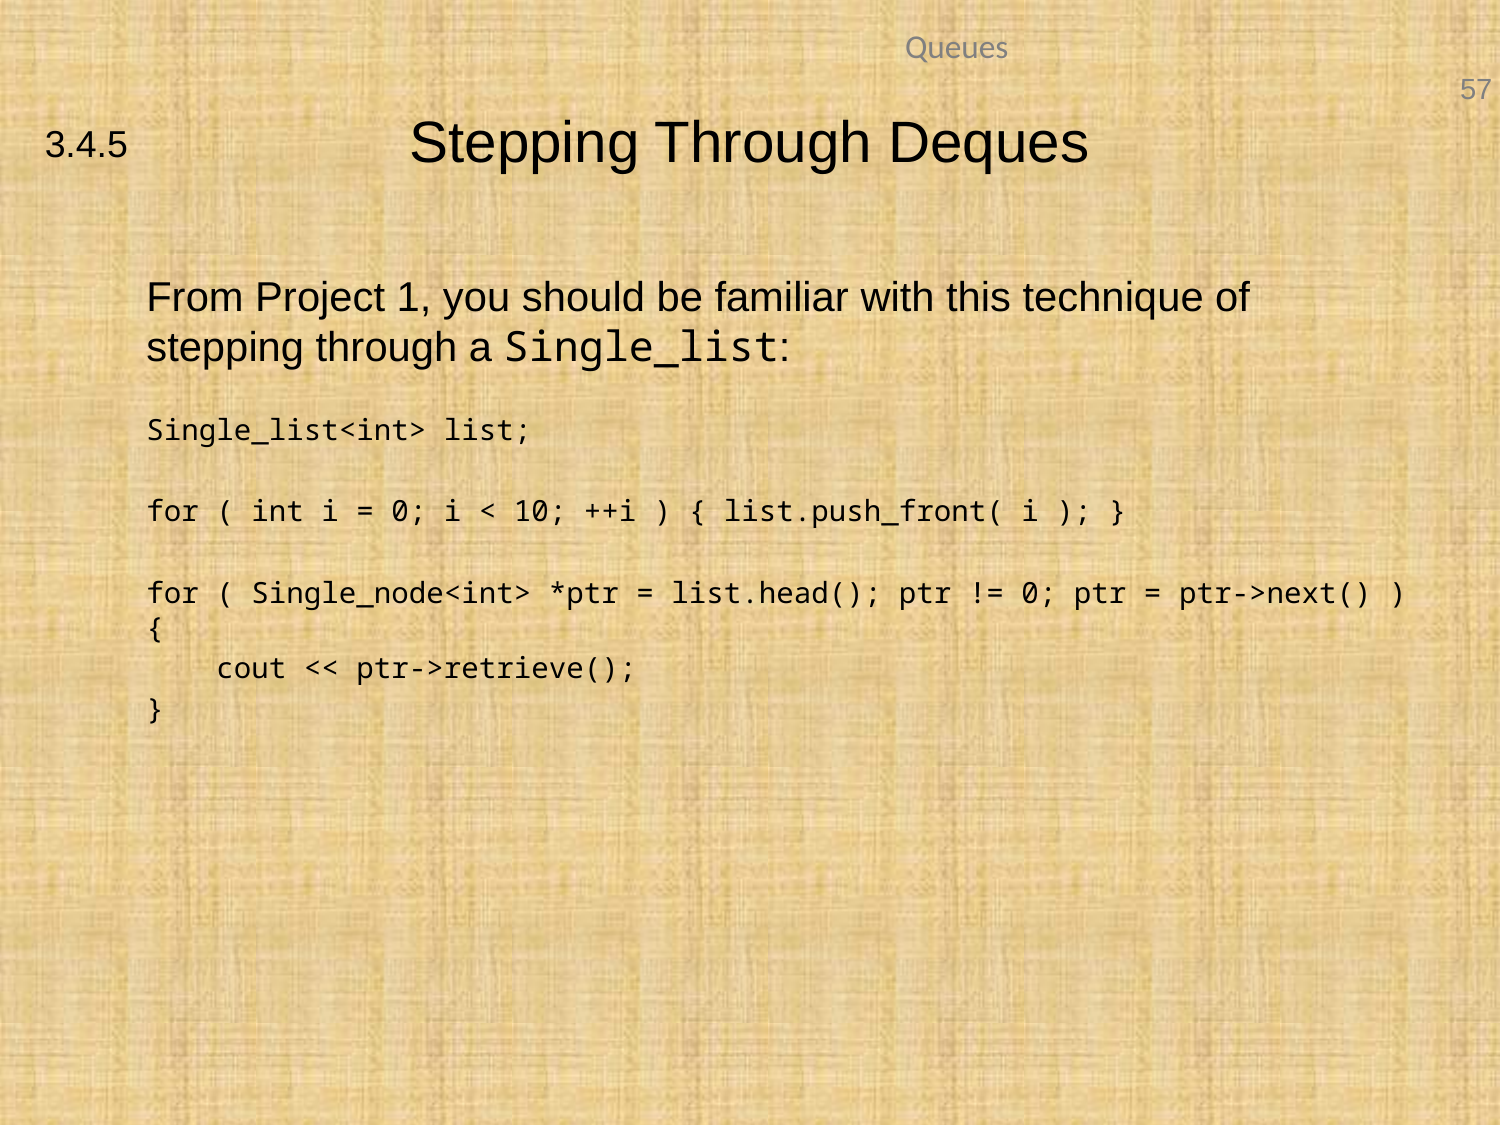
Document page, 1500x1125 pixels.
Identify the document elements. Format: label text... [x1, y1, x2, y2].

title Stepping Through Deques [74, 44, 1426, 233]
text_box 3.4.5 [30, 112, 144, 172]
list From Project 1, you should be familiar with this technique of stepping through a Single_list: Single_list<int> list; for ( int i = 0; i < 10; ++i ) { list.push_front( i ); } for ( Single_node<int> *ptr = list.head(); ptr != 0; ptr = ptr->next() ) { cout << ptr->retrieve(); } [74, 262, 1426, 1006]
picture [0, 0, 1500, 1125]
